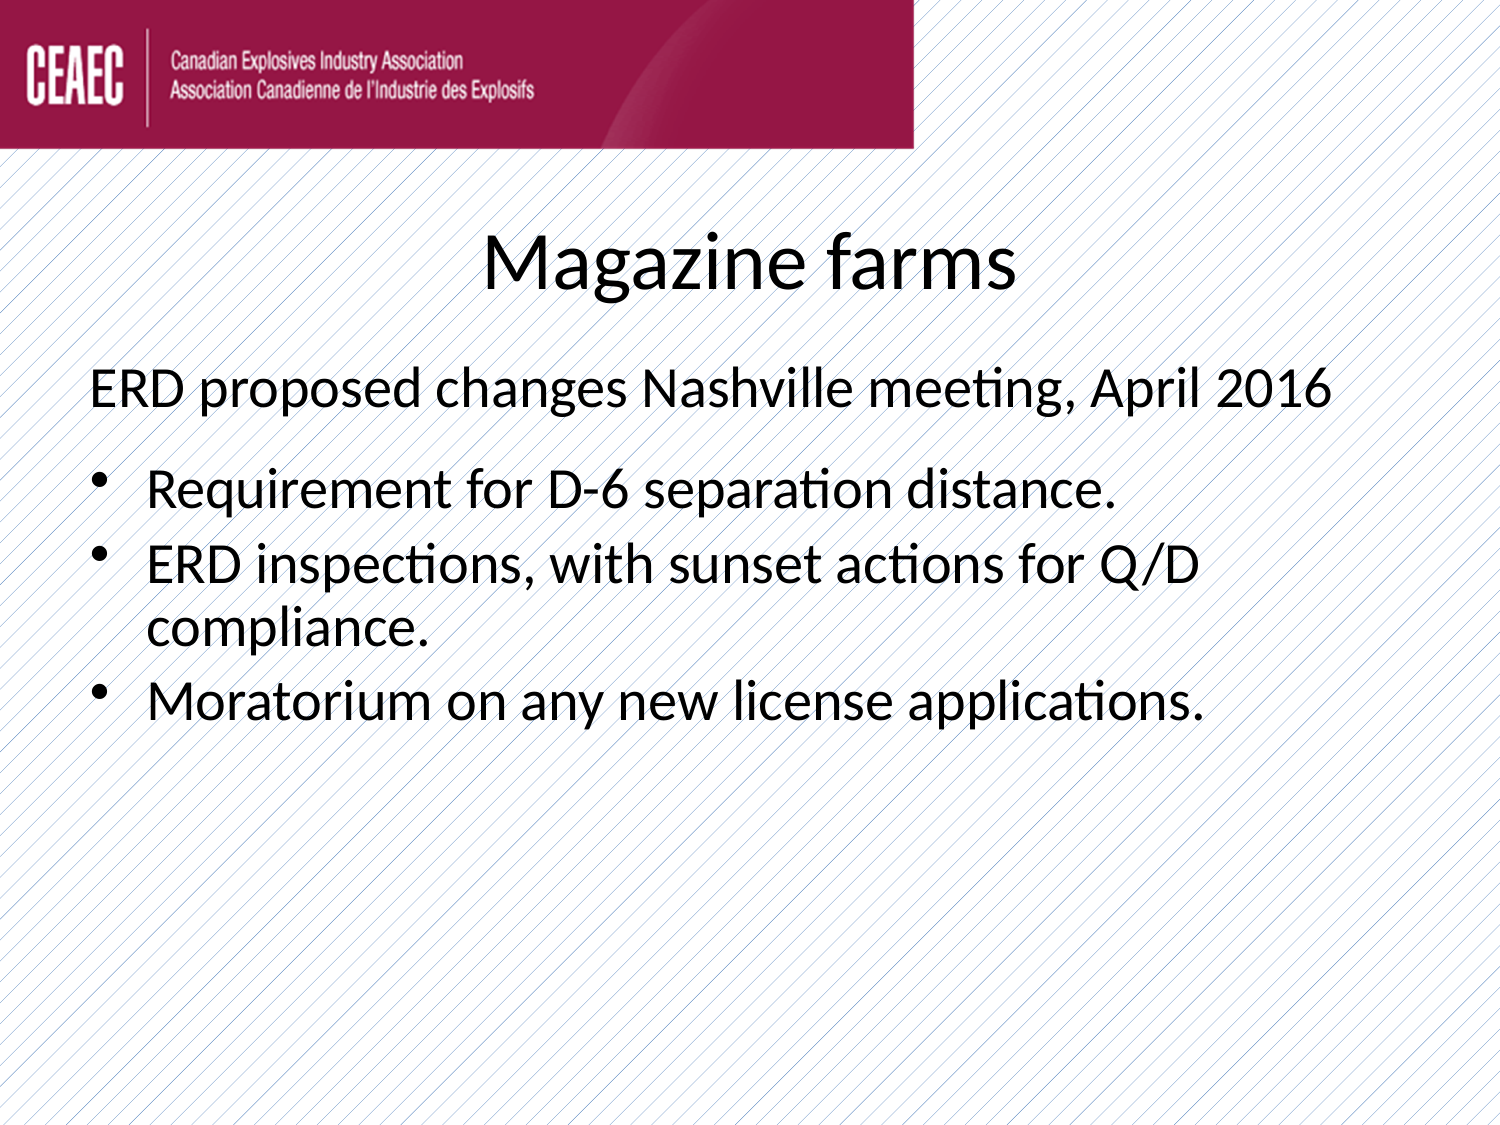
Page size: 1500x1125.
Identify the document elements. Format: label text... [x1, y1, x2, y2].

title Magazine farms [75, 162, 1425, 350]
text_box ERD proposed changes Nashville meeting, April 2016 Requirement for D-6 separation distance. ERD inspections, with sunset actions for Q/D compliance. Moratorium on any new license applications. [74, 349, 1425, 955]
picture [0, 0, 915, 151]
